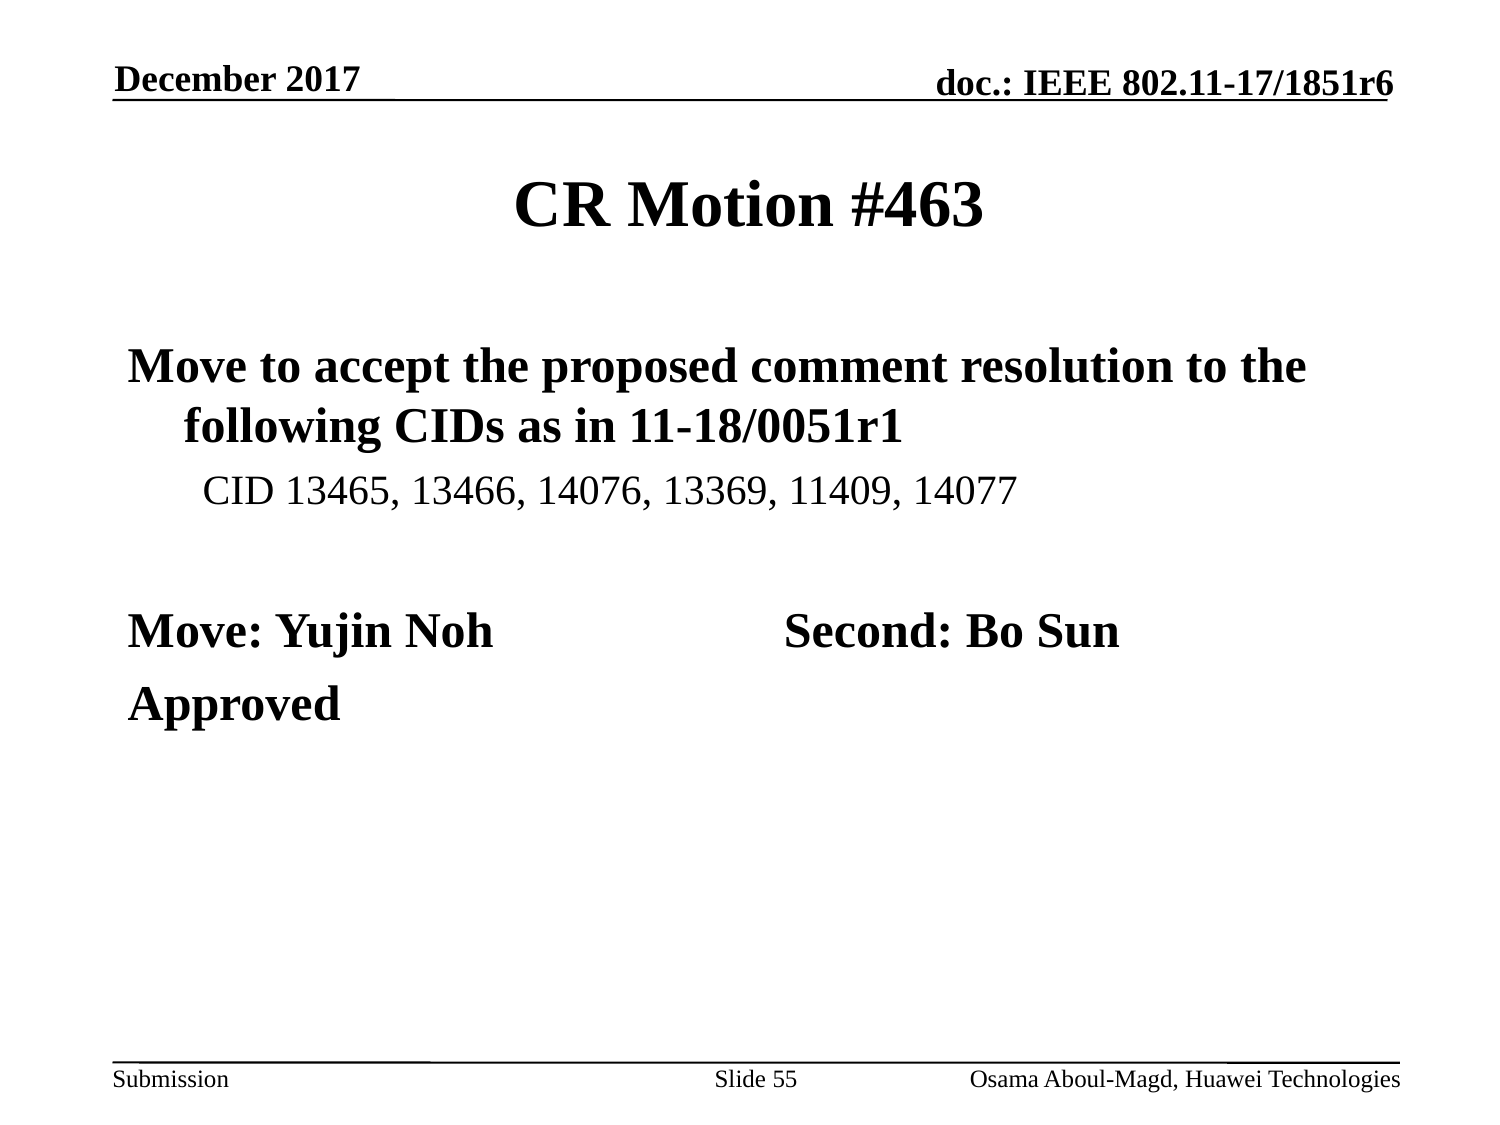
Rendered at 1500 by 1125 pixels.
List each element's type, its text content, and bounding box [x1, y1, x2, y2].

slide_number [114, 54, 423, 100]
footer Osama Aboul-Magd, Huawei Technologies [878, 1061, 1402, 1093]
list Move to accept the proposed comment resolution to the following CIDs as in 11-18/0051r1 CID 13465, 13466, 14076, 13369, 11409, 14077 Move: Yujin Noh Second: Bo Sun Approved [112, 324, 1388, 1000]
title CR Motion #463 [112, 112, 1388, 288]
slide_number Slide 55 [712, 1061, 800, 1123]
